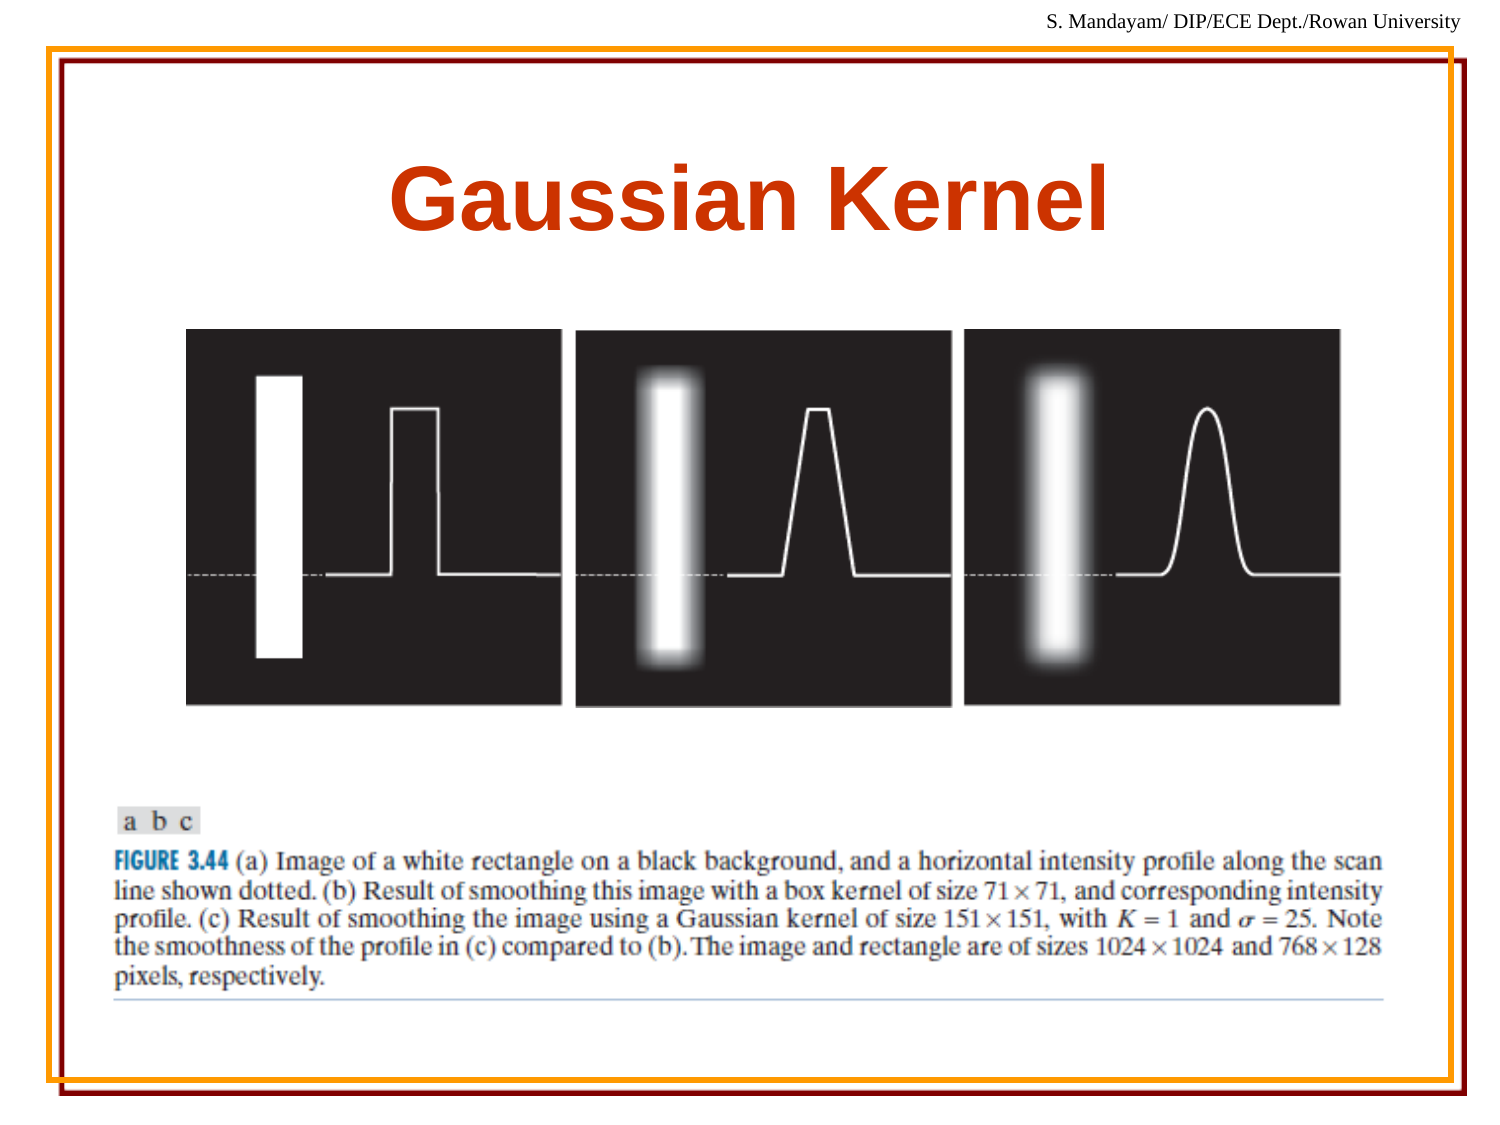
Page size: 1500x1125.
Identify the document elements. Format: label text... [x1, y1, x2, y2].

picture [186, 329, 1343, 709]
picture [112, 801, 1396, 1014]
title Gaussian Kernel [112, 99, 1388, 288]
